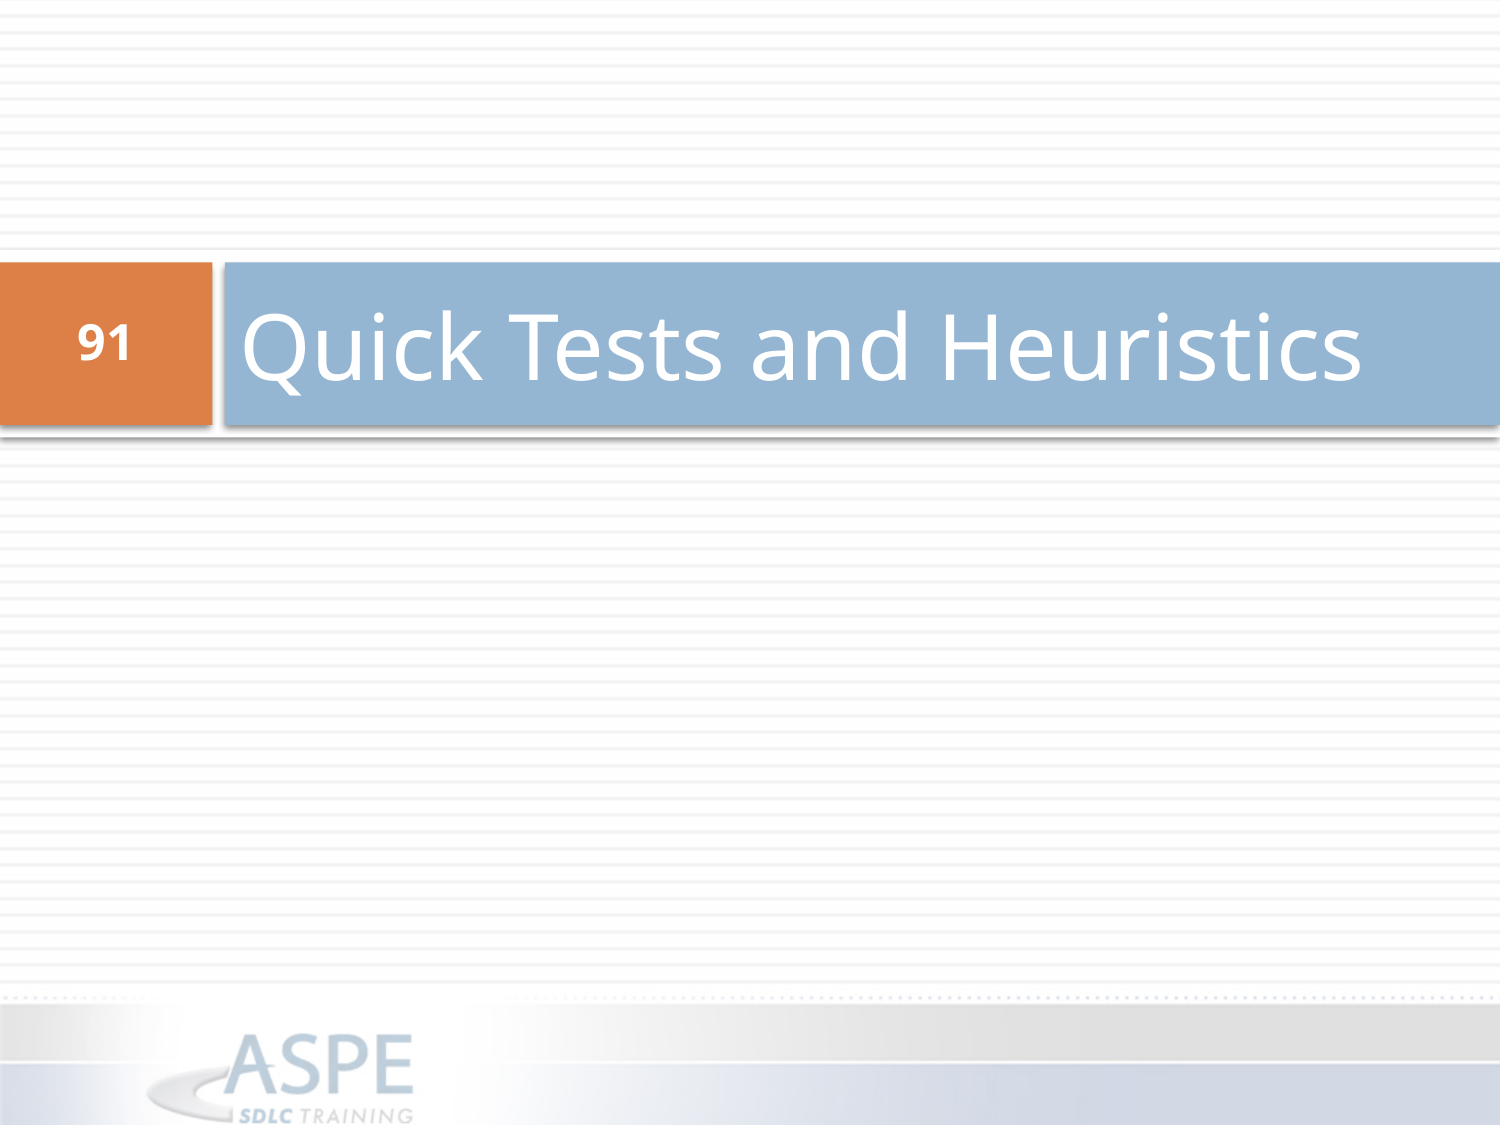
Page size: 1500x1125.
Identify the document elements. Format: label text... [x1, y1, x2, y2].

title Quick Tests and Heuristics [225, 262, 1475, 425]
slide_number 91 [0, 287, 213, 403]
picture [0, 987, 1500, 1125]
